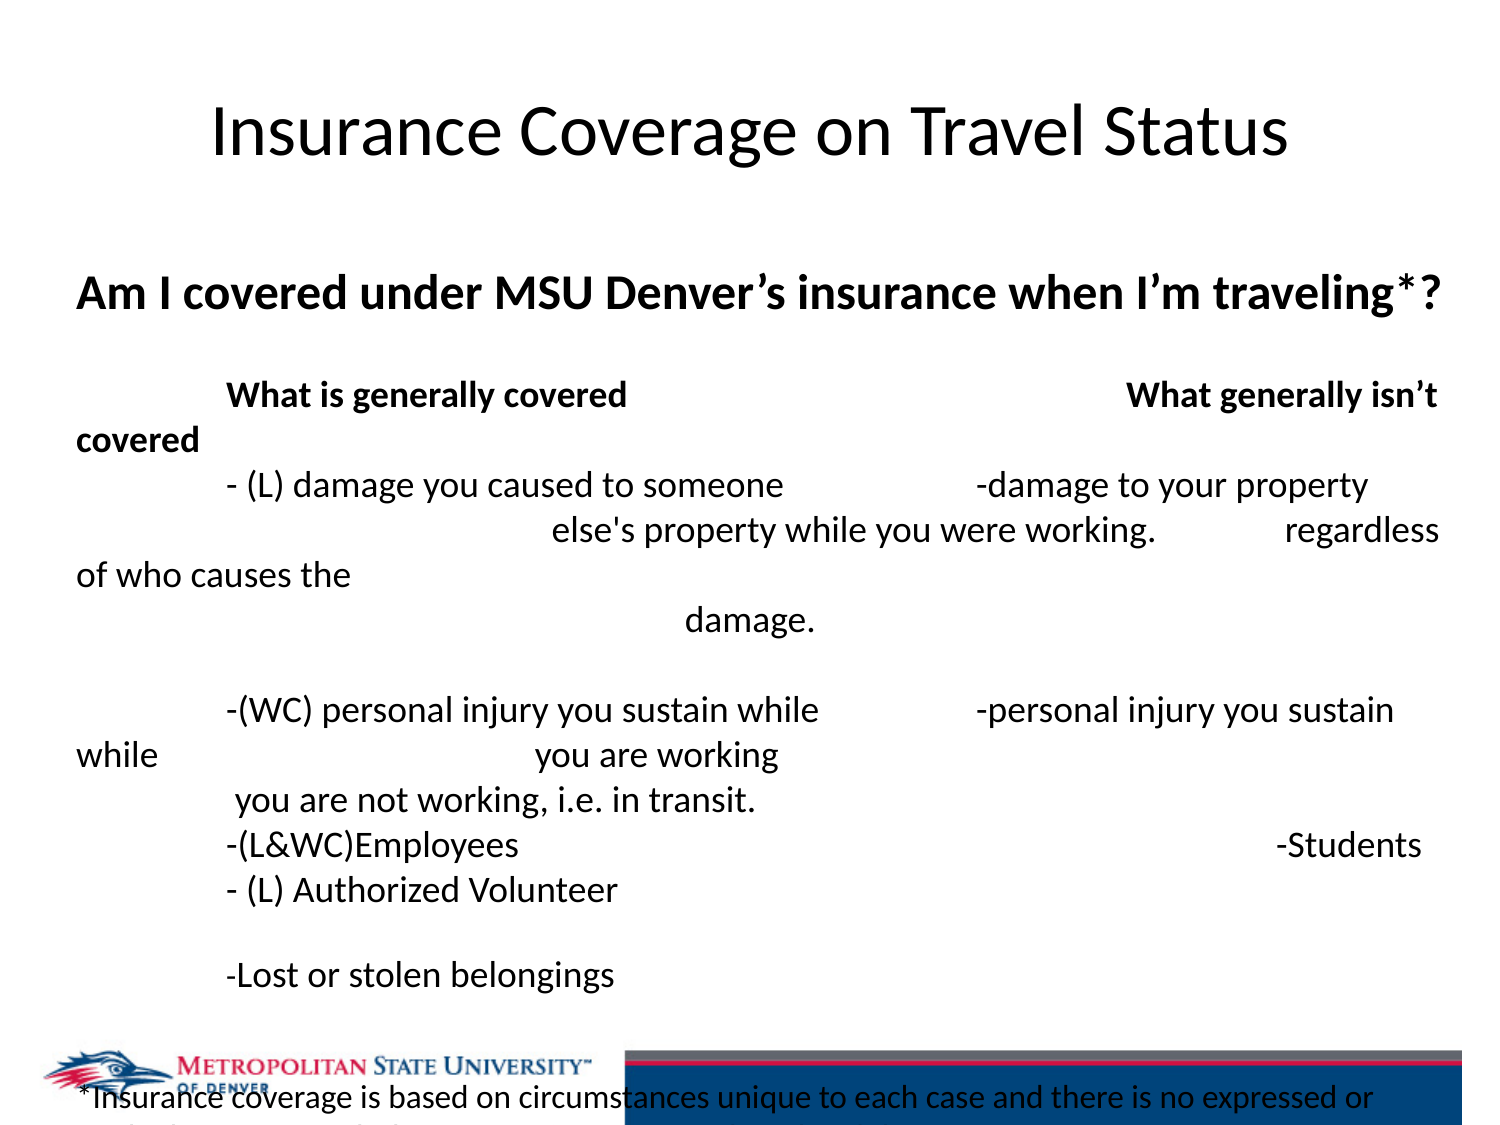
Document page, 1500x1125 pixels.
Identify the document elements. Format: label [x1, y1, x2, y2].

list [0, 31, 1500, 1125]
